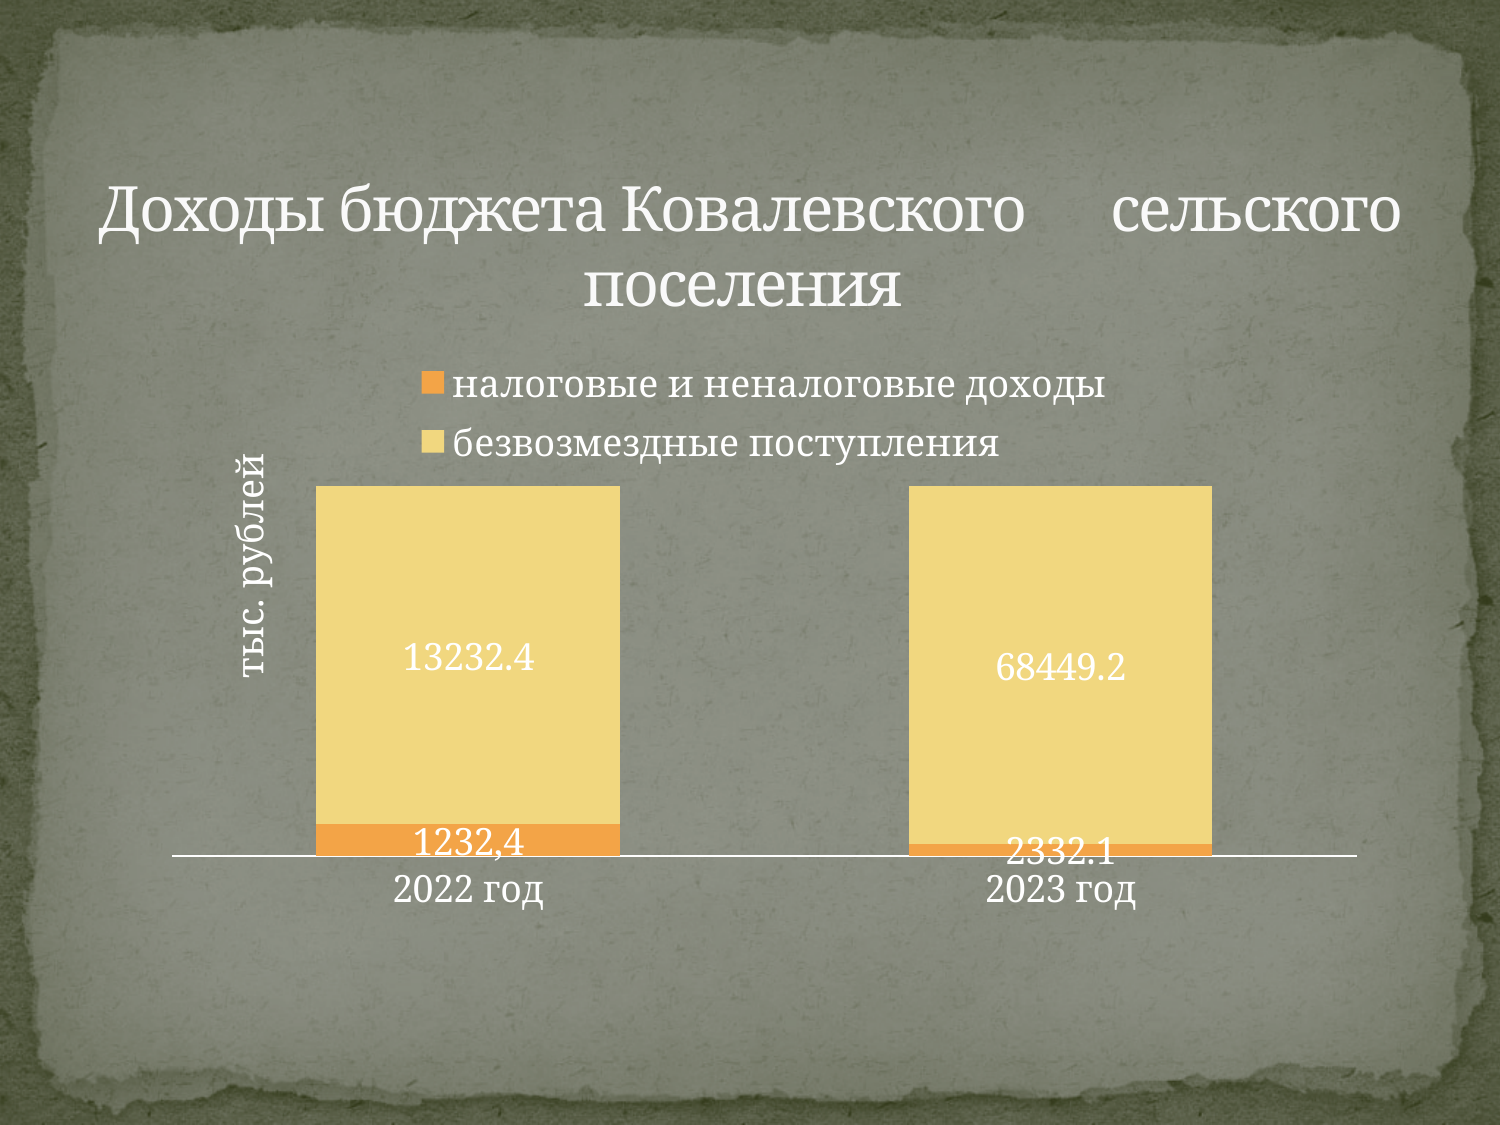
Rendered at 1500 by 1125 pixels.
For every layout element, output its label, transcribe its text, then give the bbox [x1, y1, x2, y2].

title Доходы бюджета Ковалевского сельского поселения [64, 137, 1436, 327]
chart [148, 338, 1383, 927]
